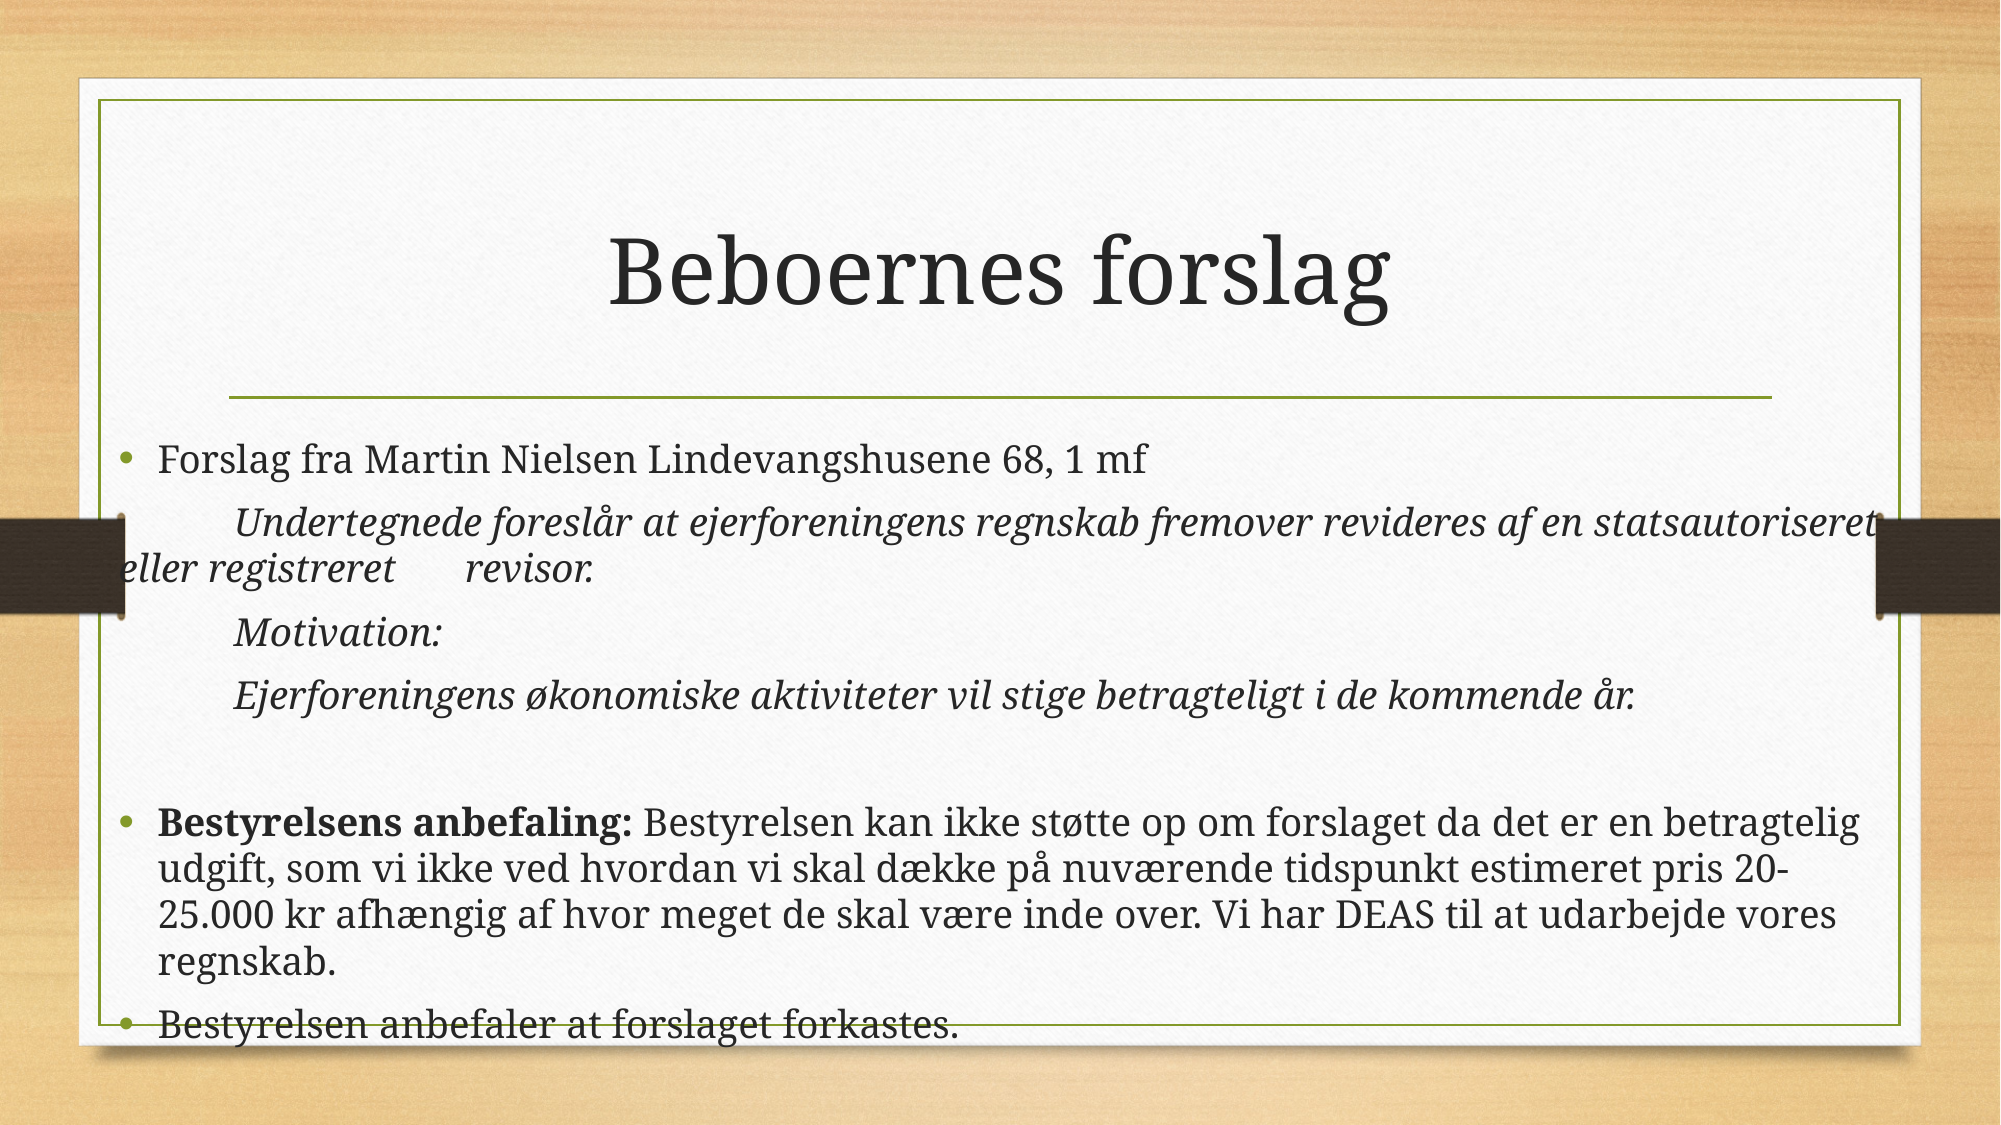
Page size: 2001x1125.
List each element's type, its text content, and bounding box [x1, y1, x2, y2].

list Forslag fra Martin Nielsen Lindevangshusene 68, 1 mf Undertegnede foreslår at ejerforeningens regnskab fremover revideres af en statsautoriseret eller registreret revisor. Motivation: Ejerforeningens økonomiske aktiviteter vil stige betragteligt i de kommende år. Bestyrelsens anbefaling: Bestyrelsen kan ikke støtte op om forslaget da det er en betragtelig udgift, som vi ikke ved hvordan vi skal dække på nuværende tidspunkt estimeret pris 20-25.000 kr afhængig af hvor meget de skal være inde over. Vi har DEAS til at udarbejde vores regnskab. Bestyrelsen anbefaler at forslaget forkastes. [103, 427, 1894, 1061]
title Beboernes forslag [212, 161, 1788, 375]
picture [0, 0, 2001, 1125]
